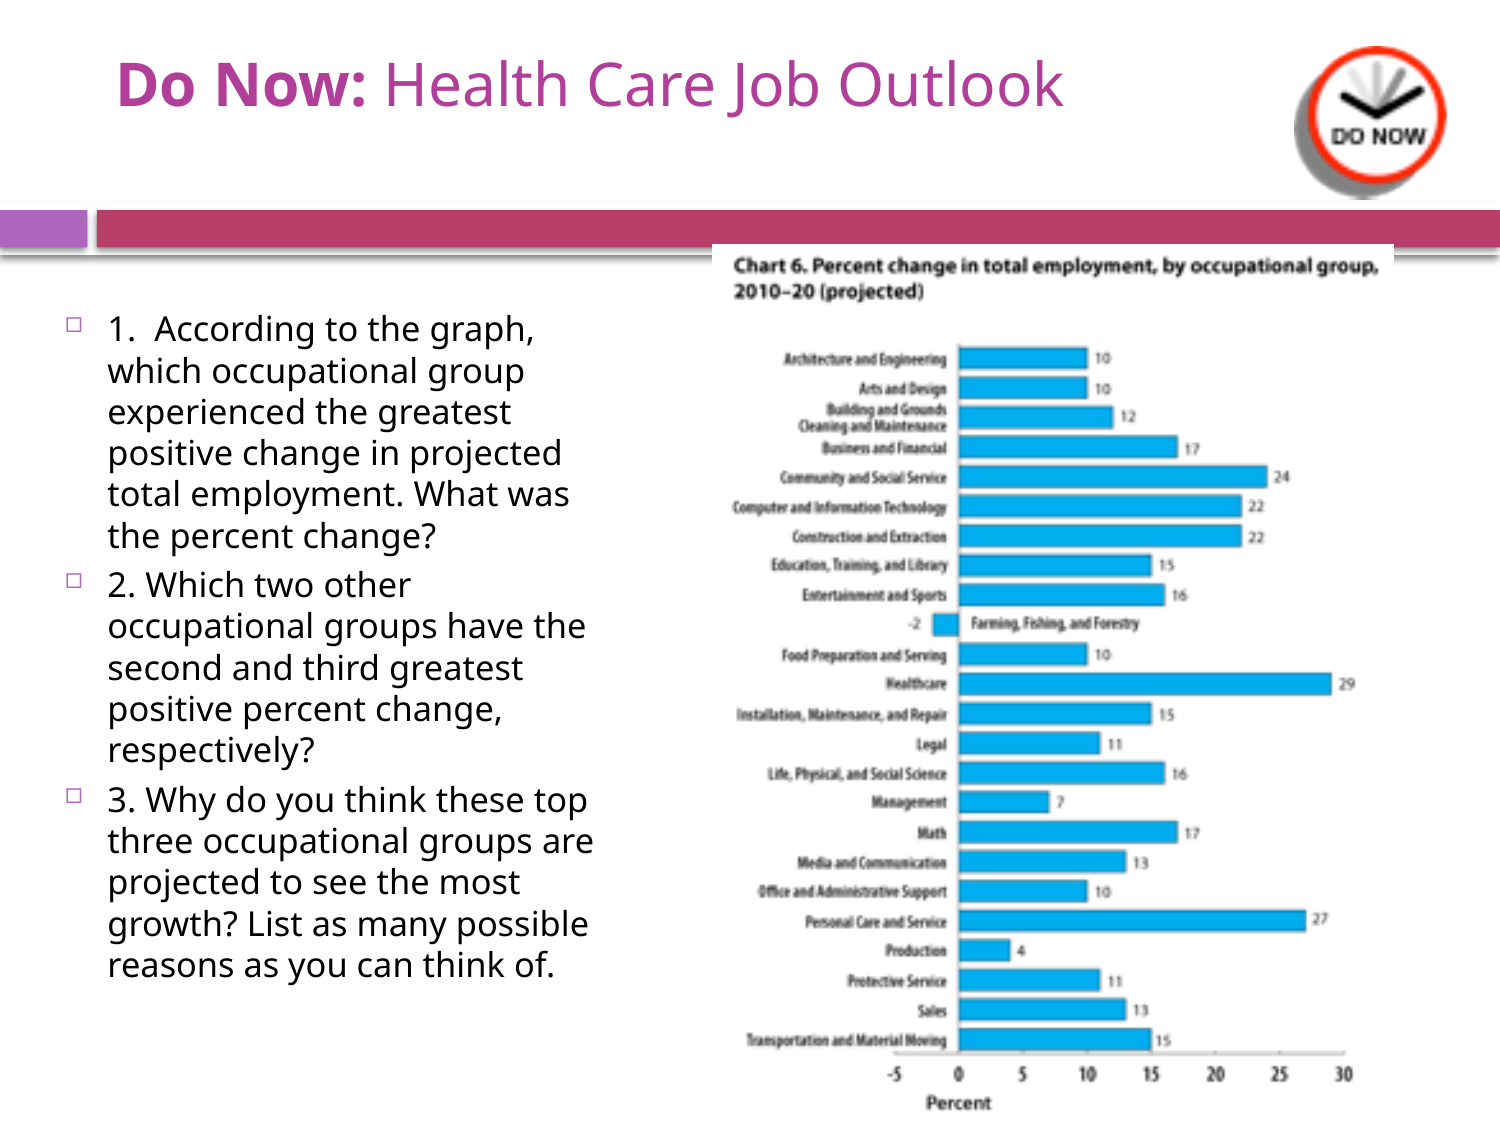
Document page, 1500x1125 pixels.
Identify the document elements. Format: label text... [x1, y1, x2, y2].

picture [712, 244, 1394, 1125]
title Do Now: Health Care Job Outlook [100, 37, 1438, 200]
list 1. According to the graph, which occupational group experienced the greatest positive change in projected total employment. What was the percent change? 2. Which two other occupational groups have the second and third greatest positive percent change, respectively? 3. Why do you think these top three occupational groups are projected to see the most growth? List as many possible reasons as you can think of. [50, 299, 612, 1038]
picture [1293, 46, 1458, 201]
